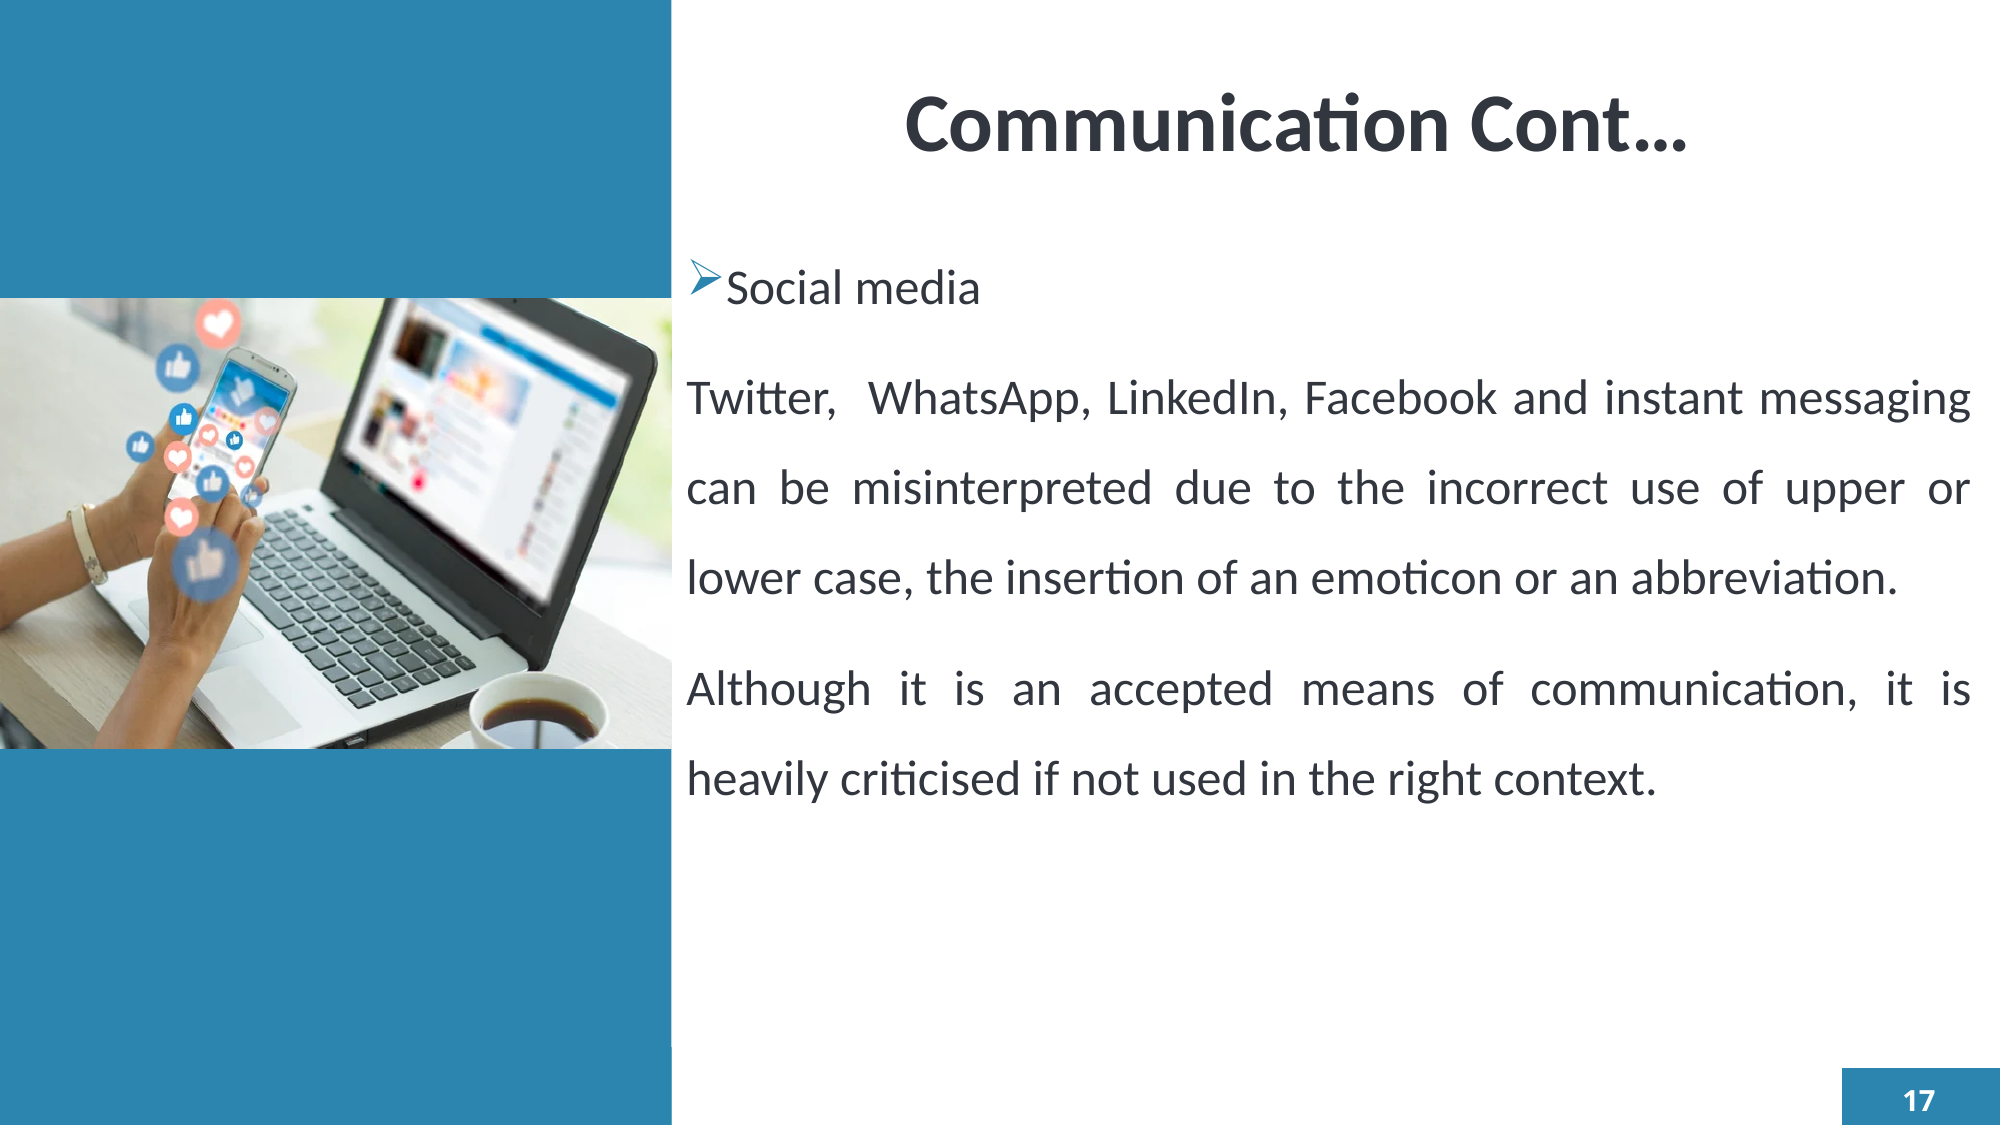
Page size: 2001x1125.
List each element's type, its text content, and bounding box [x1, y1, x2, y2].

list Social media Twitter, WhatsApp, LinkedIn, Facebook and instant messaging can be misinterpreted due to the incorrect use of upper or lower case, the insertion of an emoticon or an abbreviation. Although it is an accepted means of communication, it is heavily criticised if not used in the right context. [671, 216, 1988, 1067]
picture [0, 298, 672, 749]
title Communication Cont… [725, 58, 1872, 177]
slide_number 17 [1871, 1079, 1951, 1125]
